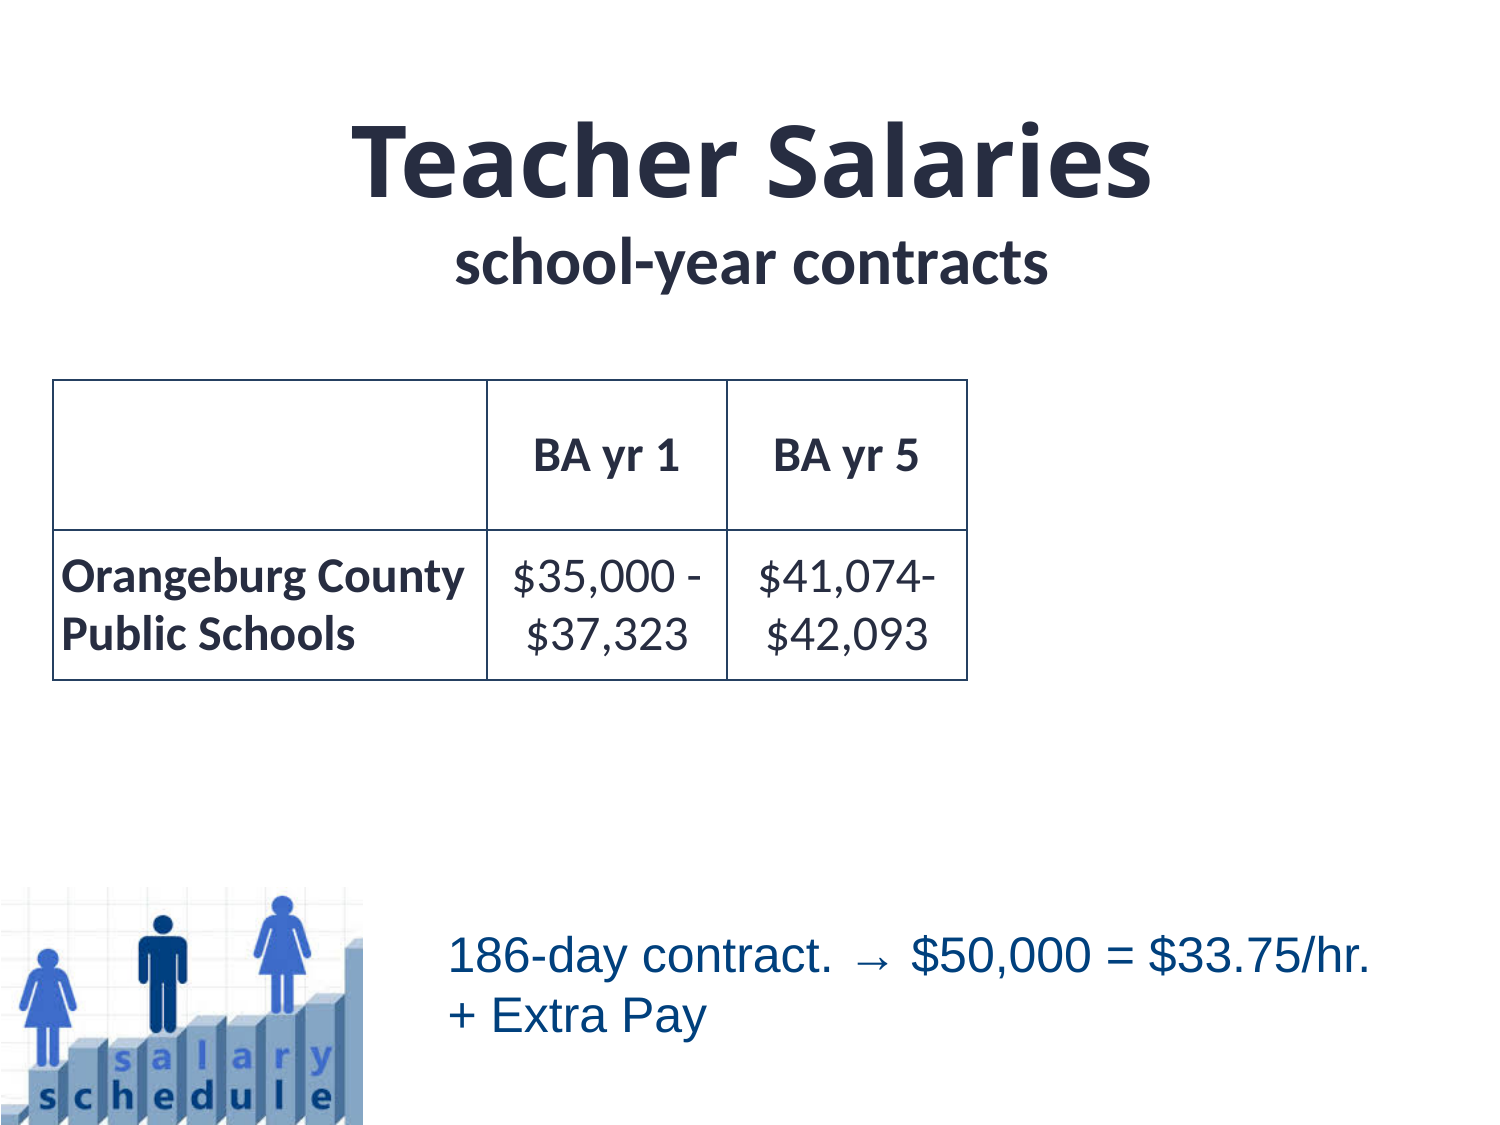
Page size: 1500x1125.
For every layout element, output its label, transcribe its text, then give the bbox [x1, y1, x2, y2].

table_header BA yr 5 [728, 381, 966, 529]
picture [1, 887, 363, 1125]
title Teacher Salaries school-year contracts [1, 73, 1500, 324]
table_cell $35,000 -$37,323 [488, 531, 726, 679]
table_cell $41,074-$42,093 [728, 531, 966, 679]
table_cell Orangeburg County Public Schools [54, 531, 486, 679]
table_header BA yr 1 [488, 381, 726, 529]
text_box 186-day contract. → $50,000 = $33.75/hr. + Extra Pay [432, 915, 1449, 1051]
table_header [54, 381, 486, 529]
